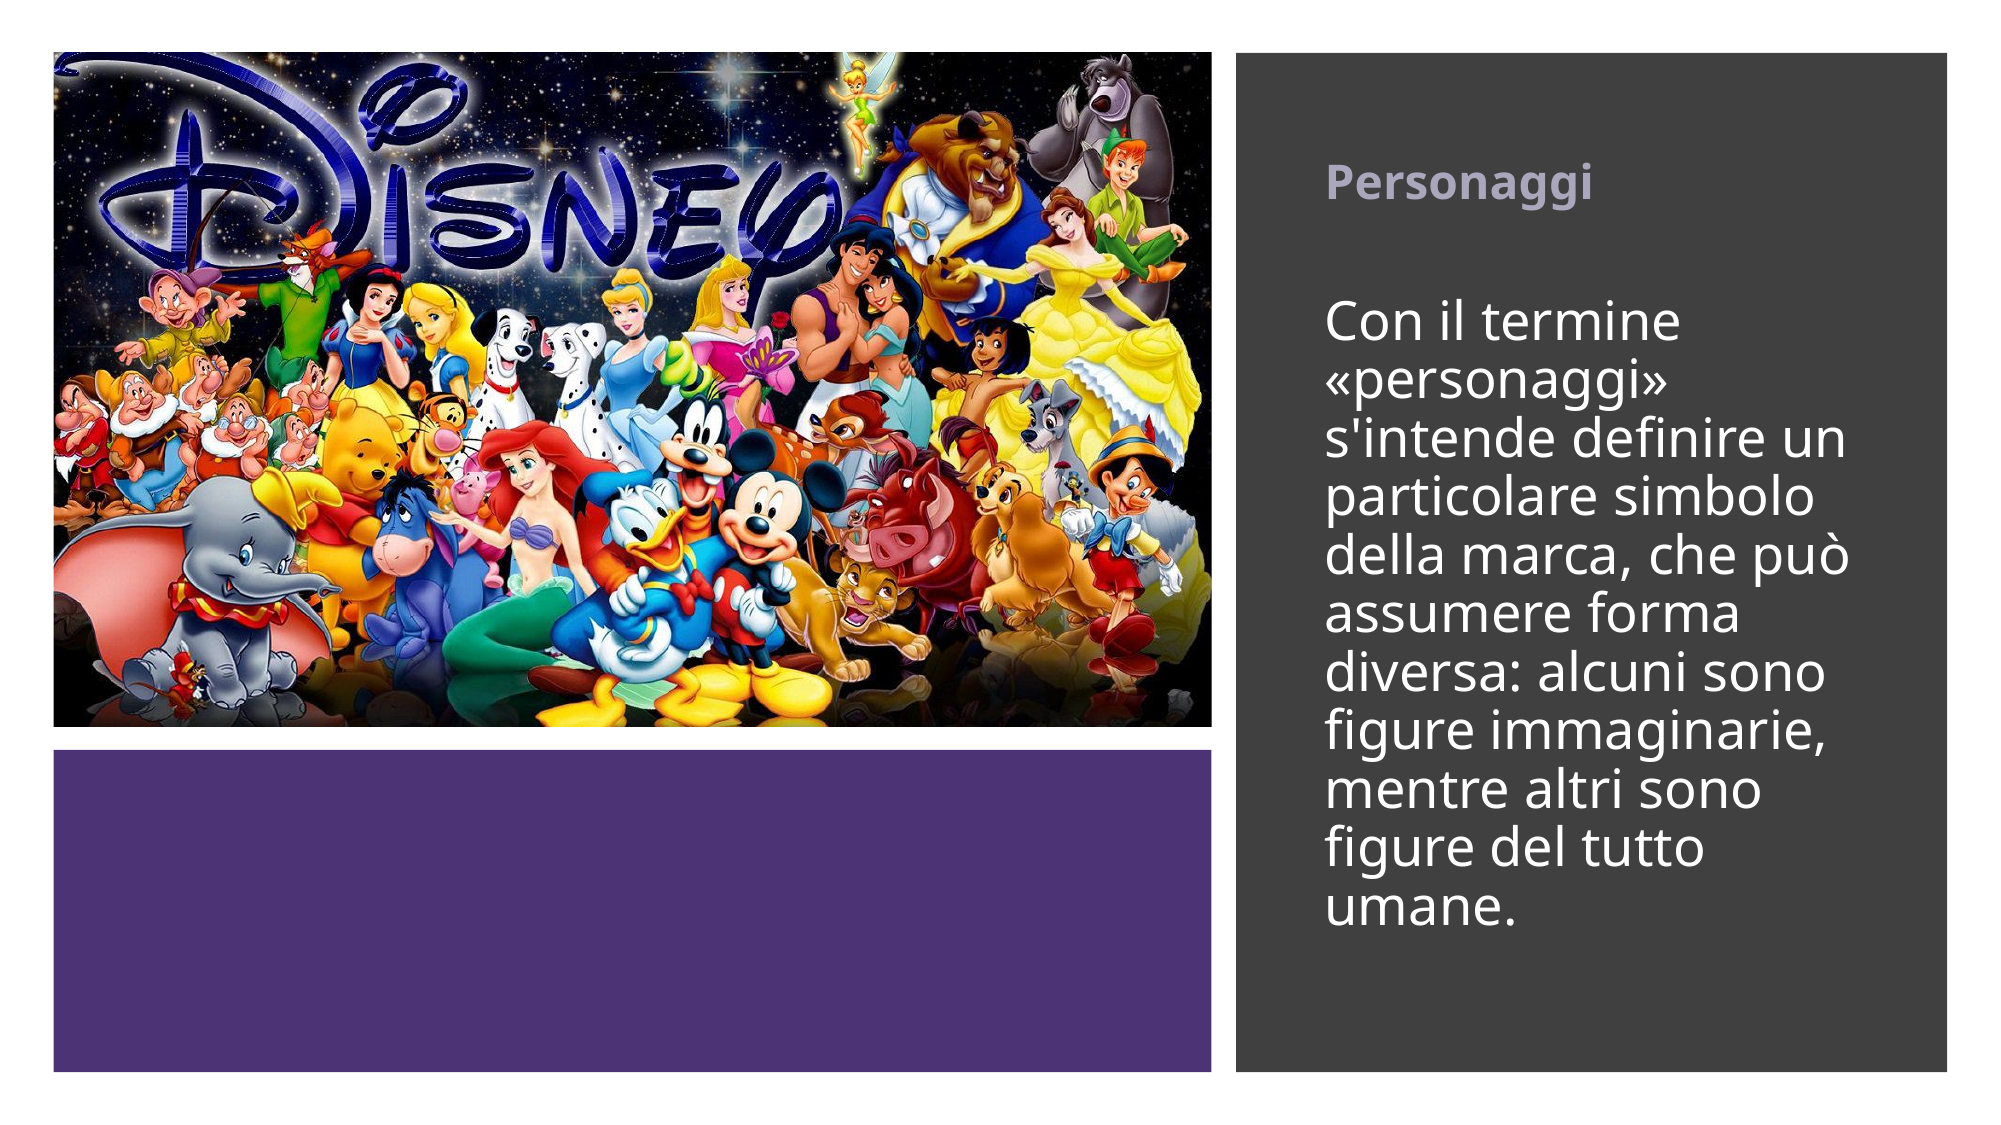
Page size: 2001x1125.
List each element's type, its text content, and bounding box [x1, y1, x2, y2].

text_box Personaggi Con il termine «personaggi» s'intende definire un particolare simbolo della marca, che può assumere forma diversa: alcuni sono figure immaginarie, mentre altri sono figure del tutto umane. [1317, 150, 1879, 947]
text_box [1235, 51, 1948, 1074]
picture [53, 52, 1212, 727]
text_box [52, 749, 1213, 1073]
